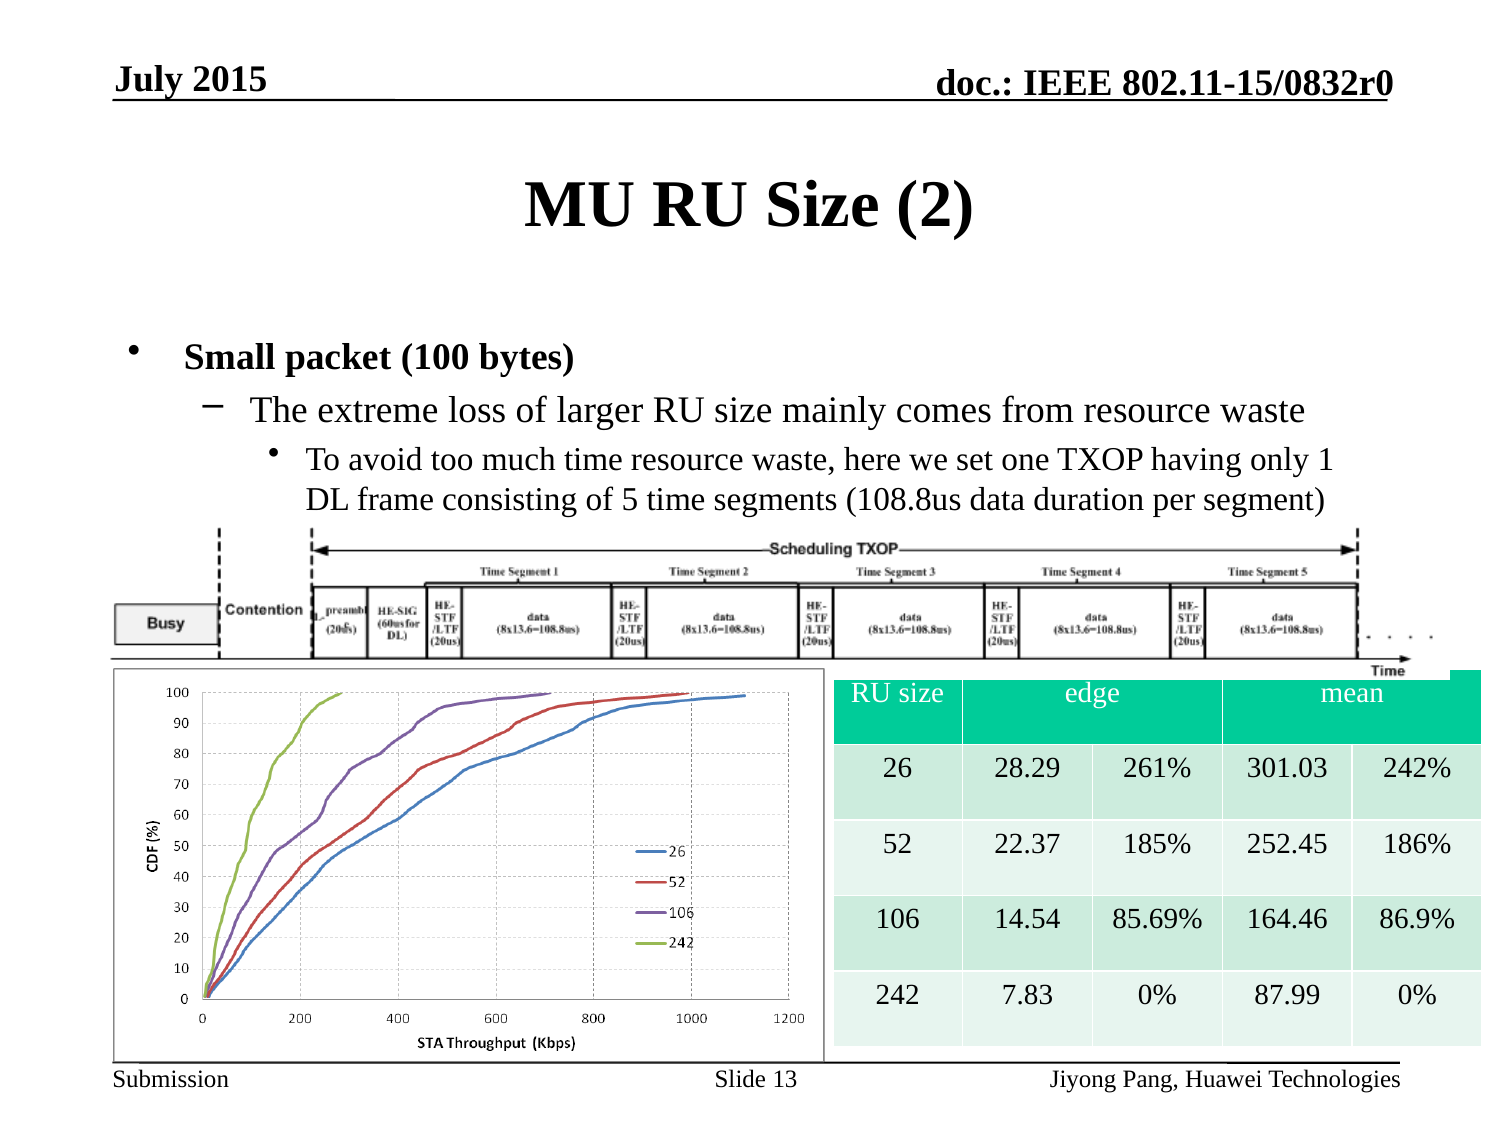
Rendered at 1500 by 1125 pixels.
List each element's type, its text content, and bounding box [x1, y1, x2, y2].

table_cell 186% [1353, 821, 1481, 895]
table_cell 28.29 [963, 745, 1092, 819]
table_cell 7.83 [963, 972, 1092, 1046]
table_cell 185% [1093, 821, 1222, 895]
table_cell 85.69% [1093, 896, 1222, 970]
footer Jiyong Pang, Huawei Technologies [878, 1061, 1402, 1093]
table_cell 242 [834, 972, 962, 1046]
table_cell 87.99 [1223, 972, 1351, 1046]
table_cell 242% [1353, 745, 1481, 819]
table_cell 106 [834, 896, 962, 970]
table_cell 86.9% [1353, 896, 1481, 970]
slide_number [114, 54, 423, 100]
picture [110, 526, 1451, 1063]
title MU RU Size (2) [112, 112, 1388, 288]
table_cell 14.54 [963, 896, 1092, 970]
table_cell 26 [834, 745, 962, 819]
table_cell 52 [834, 821, 962, 895]
table_cell 261% [1093, 745, 1222, 819]
table_cell 252.45 [1223, 821, 1351, 895]
table_cell 0% [1353, 972, 1481, 1046]
table_cell 0% [1093, 972, 1222, 1046]
list Small packet (100 bytes) The extreme loss of larger RU size mainly comes from resource waste To avoid too much time resource waste, here we set one TXOP having only 1 DL frame consisting of 5 time segments (108.8us data duration per segment) [112, 324, 1388, 525]
table_cell 164.46 [1223, 896, 1351, 970]
table_cell 301.03 [1223, 745, 1351, 819]
slide_number Slide 13 [712, 1071, 800, 1123]
table_header edge [963, 688, 1222, 744]
table_cell 22.37 [963, 821, 1092, 895]
table_header mean [1223, 670, 1481, 744]
table_header RU size [834, 688, 962, 744]
